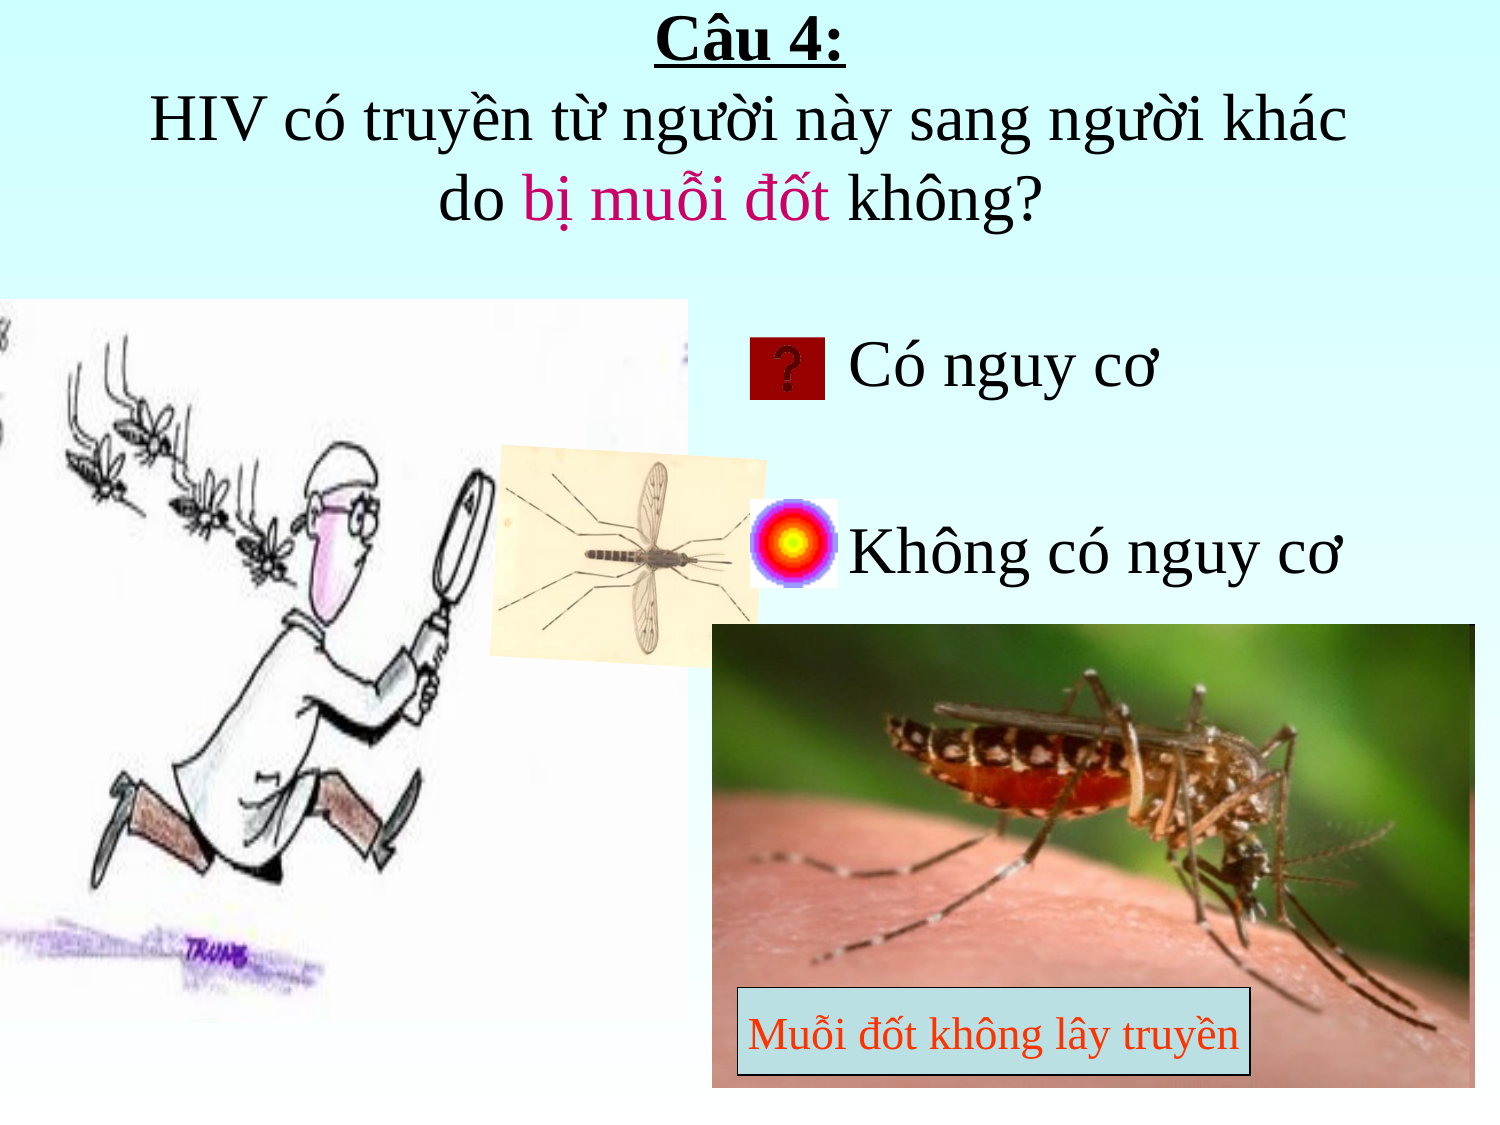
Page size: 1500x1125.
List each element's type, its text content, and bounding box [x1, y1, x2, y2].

text_box [749, 337, 825, 400]
list Có nguy cơ Không có nguy cơ [750, 312, 1488, 988]
title Câu 4: HIV có truyền từ người này sang người khác do bị muỗi đốt không? [0, 0, 1500, 228]
picture [0, 299, 1475, 1088]
